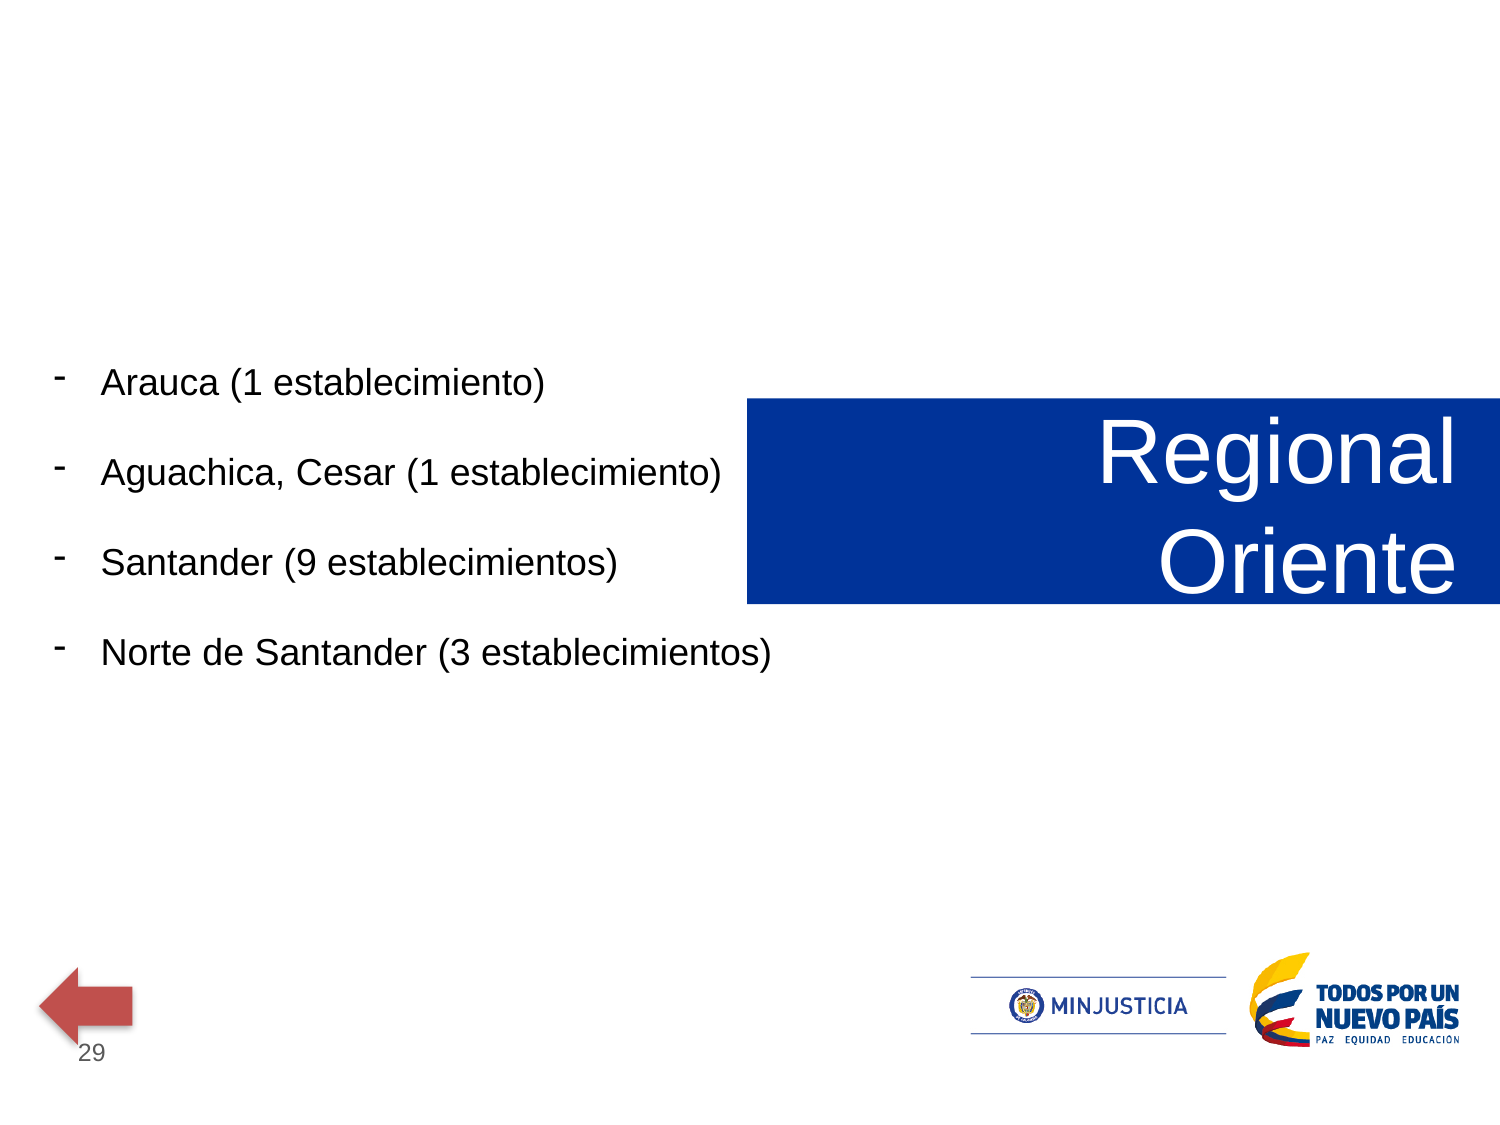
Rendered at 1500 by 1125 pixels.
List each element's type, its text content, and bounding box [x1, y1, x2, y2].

title Regional Oriente [1063, 384, 1474, 501]
text_box Arauca (1 establecimiento) Aguachica, Cesar (1 establecimiento) Santander (9 establecimientos) Norte de Santander (3 establecimientos) [38, 350, 1063, 1086]
picture [1063, 952, 1459, 1047]
text_box [38, 966, 134, 1046]
